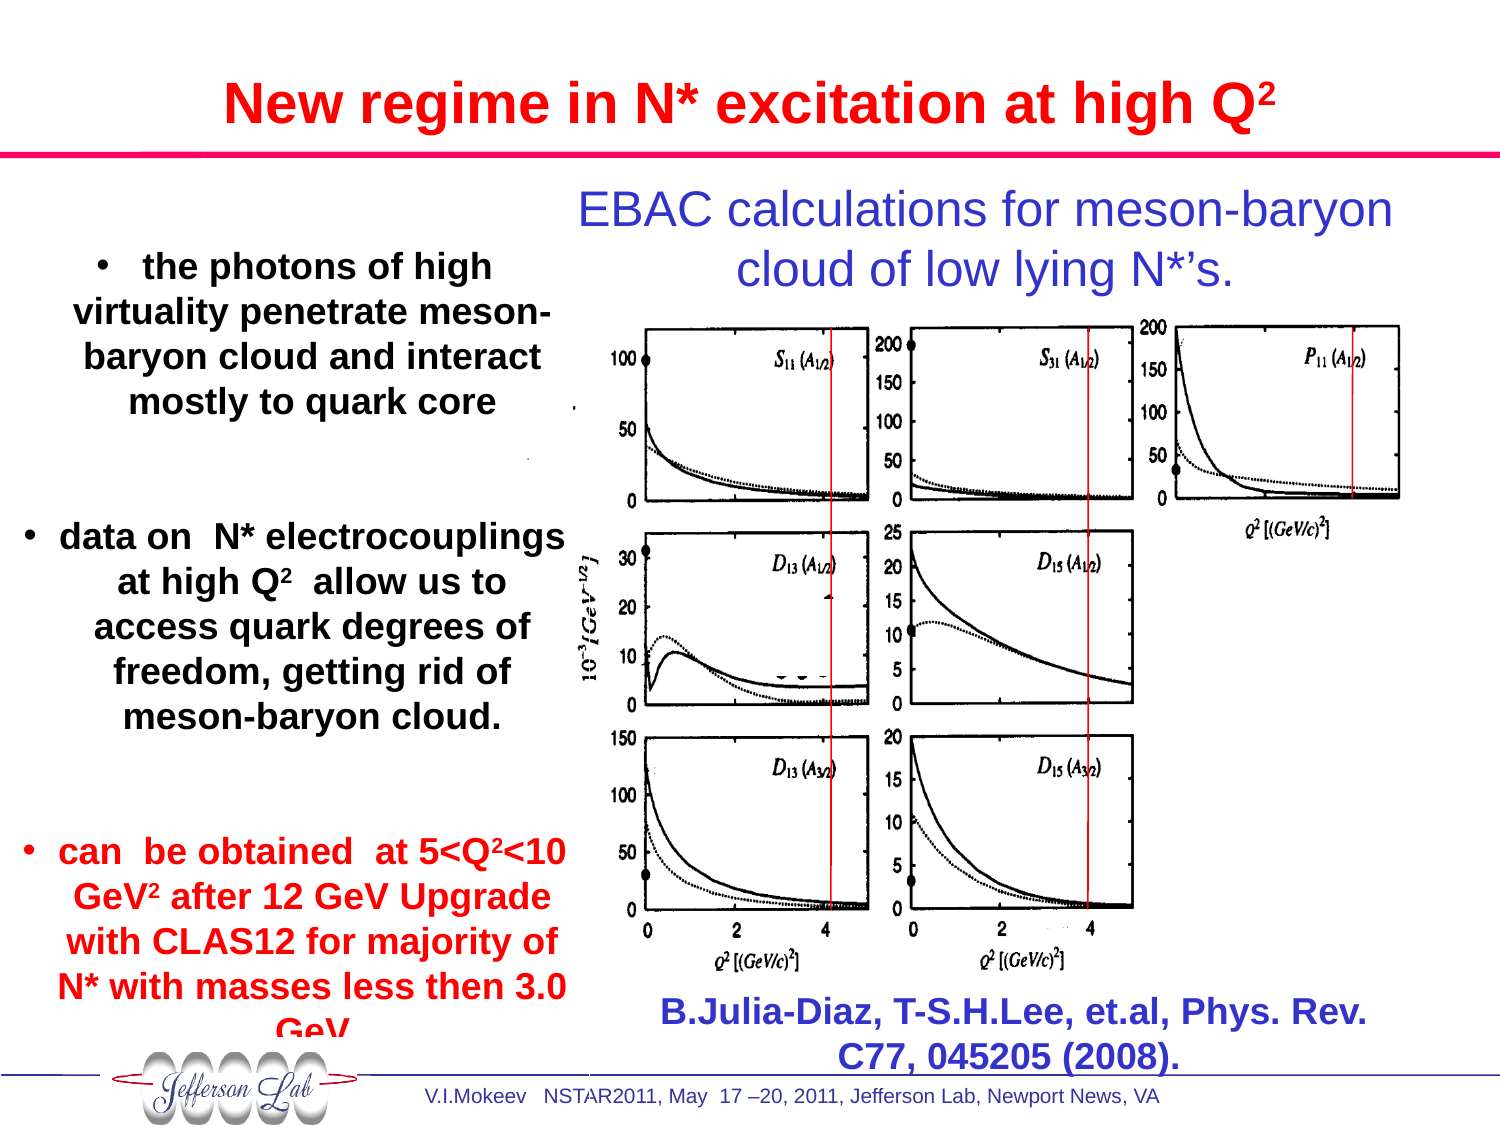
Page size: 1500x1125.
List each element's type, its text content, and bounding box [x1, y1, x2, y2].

title New regime in N* excitation at high Q2 [74, 44, 1426, 154]
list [512, 275, 1500, 994]
text_box the photons of high virtuality penetrate meson-baryon cloud and interact mostly to quark core data on N* electrocouplings at high Q2 allow us to access quark degrees of freedom, getting rid of meson-baryon cloud. can be obtained at 5<Q2<10 GeV2 after 12 GeV Upgrade with CLAS12 for majority of N* with masses less then 3.0 GeV [0, 234, 590, 1105]
picture [112, 1037, 358, 1125]
text_box EBAC calculations for meson-baryon cloud of low lying N*’s. [545, 169, 1425, 273]
text_box B.Julia-Diaz, T-S.H.Lee, et.al, Phys. Rev. C77, 045205 (2008). [639, 1002, 1390, 1085]
